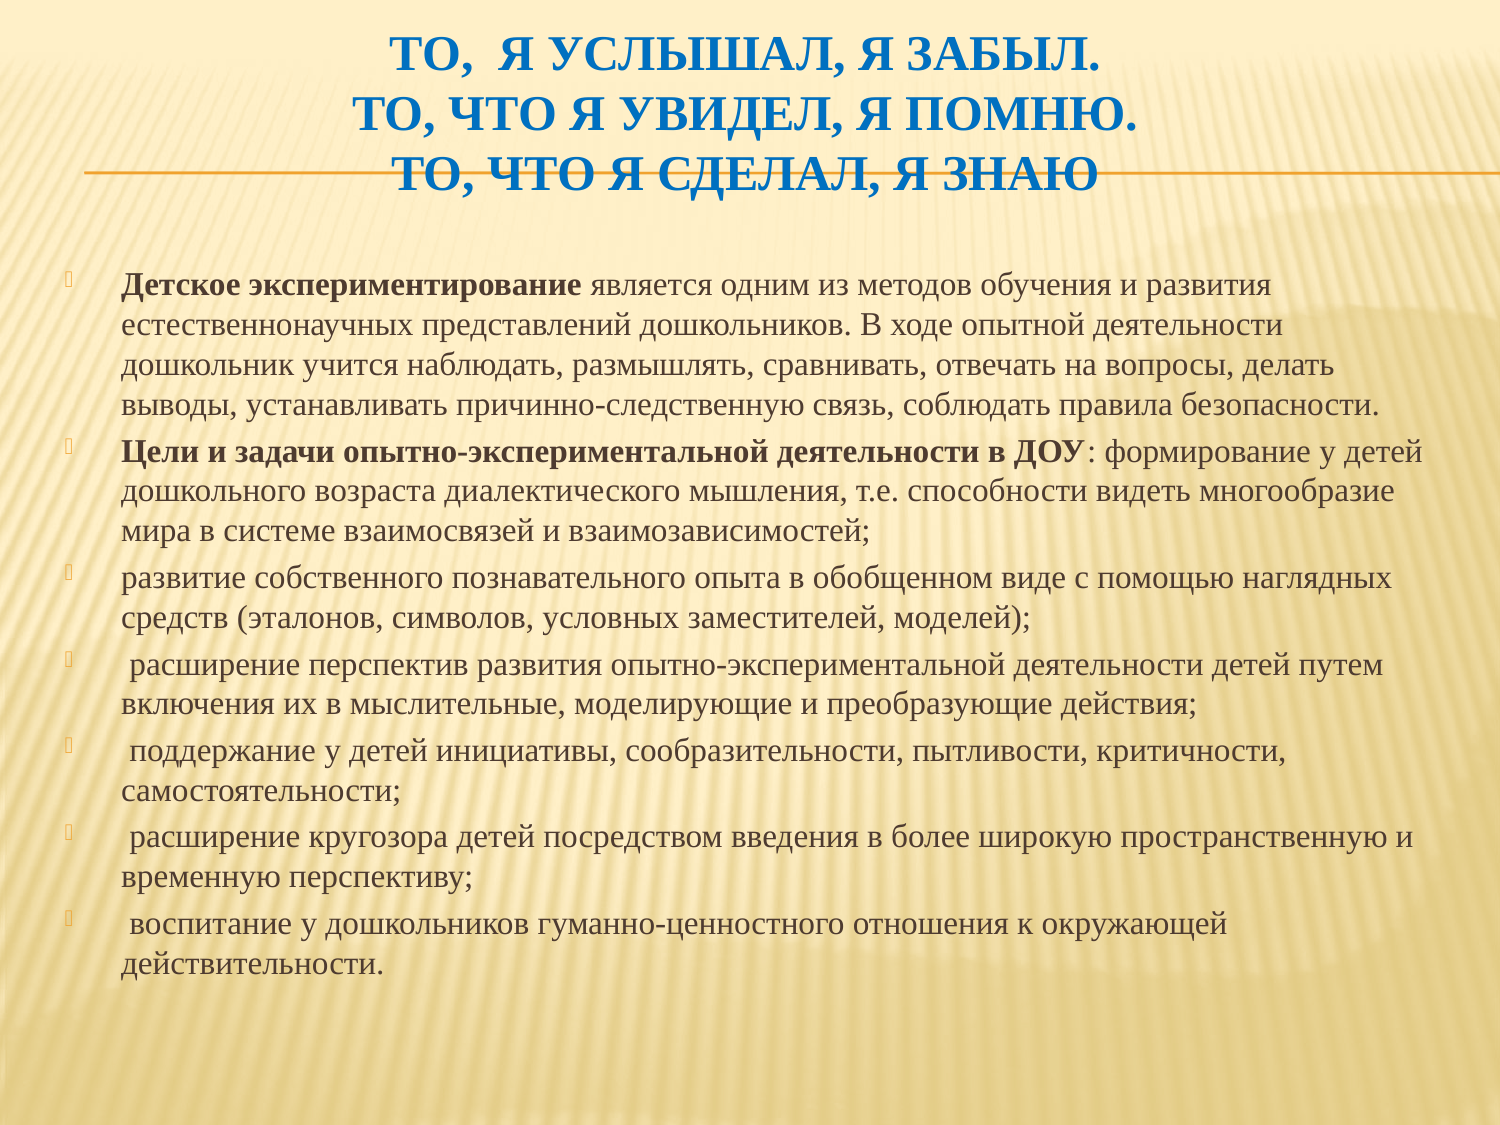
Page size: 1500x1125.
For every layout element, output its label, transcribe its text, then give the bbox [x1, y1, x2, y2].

title То, я услышал, я забыл. То, что я увидел, я помню. То, что я сделал, я знаю [70, 0, 1421, 254]
list Детское экспериментирование является одним из методов обучения и развития естественнонаучных представлений дошкольников. В ходе опытной деятельности дошкольник учится наблюдать, размышлять, сравнивать, отвечать на вопросы, делать выводы, устанавливать причинно-следственную связь, соблюдать правила безопасности. Цели и задачи опытно-экспериментальной деятельности в ДОУ: формирование у детей дошкольного возраста диалектического мышления, т.е. способности видеть многообразие мира в системе взаимосвязей и взаимозависимостей; развитие собственного познавательного опыта в обобщенном виде с помощью наглядных средств (эталонов, символов, условных заместителей, моделей); расширение перспектив развития опытно-экспериментальной деятельности детей путем включения их в мыслительные, моделирующие и преобразующие действия; поддержание у детей инициативы, сообразительности, пытливости, критичности, самостоятельности; расширение кругозора детей посредством введения в более широкую пространственную и временную перспективу; воспитание у дошкольников гуманно-ценностного отношения к окружающей действительности. [50, 254, 1475, 998]
